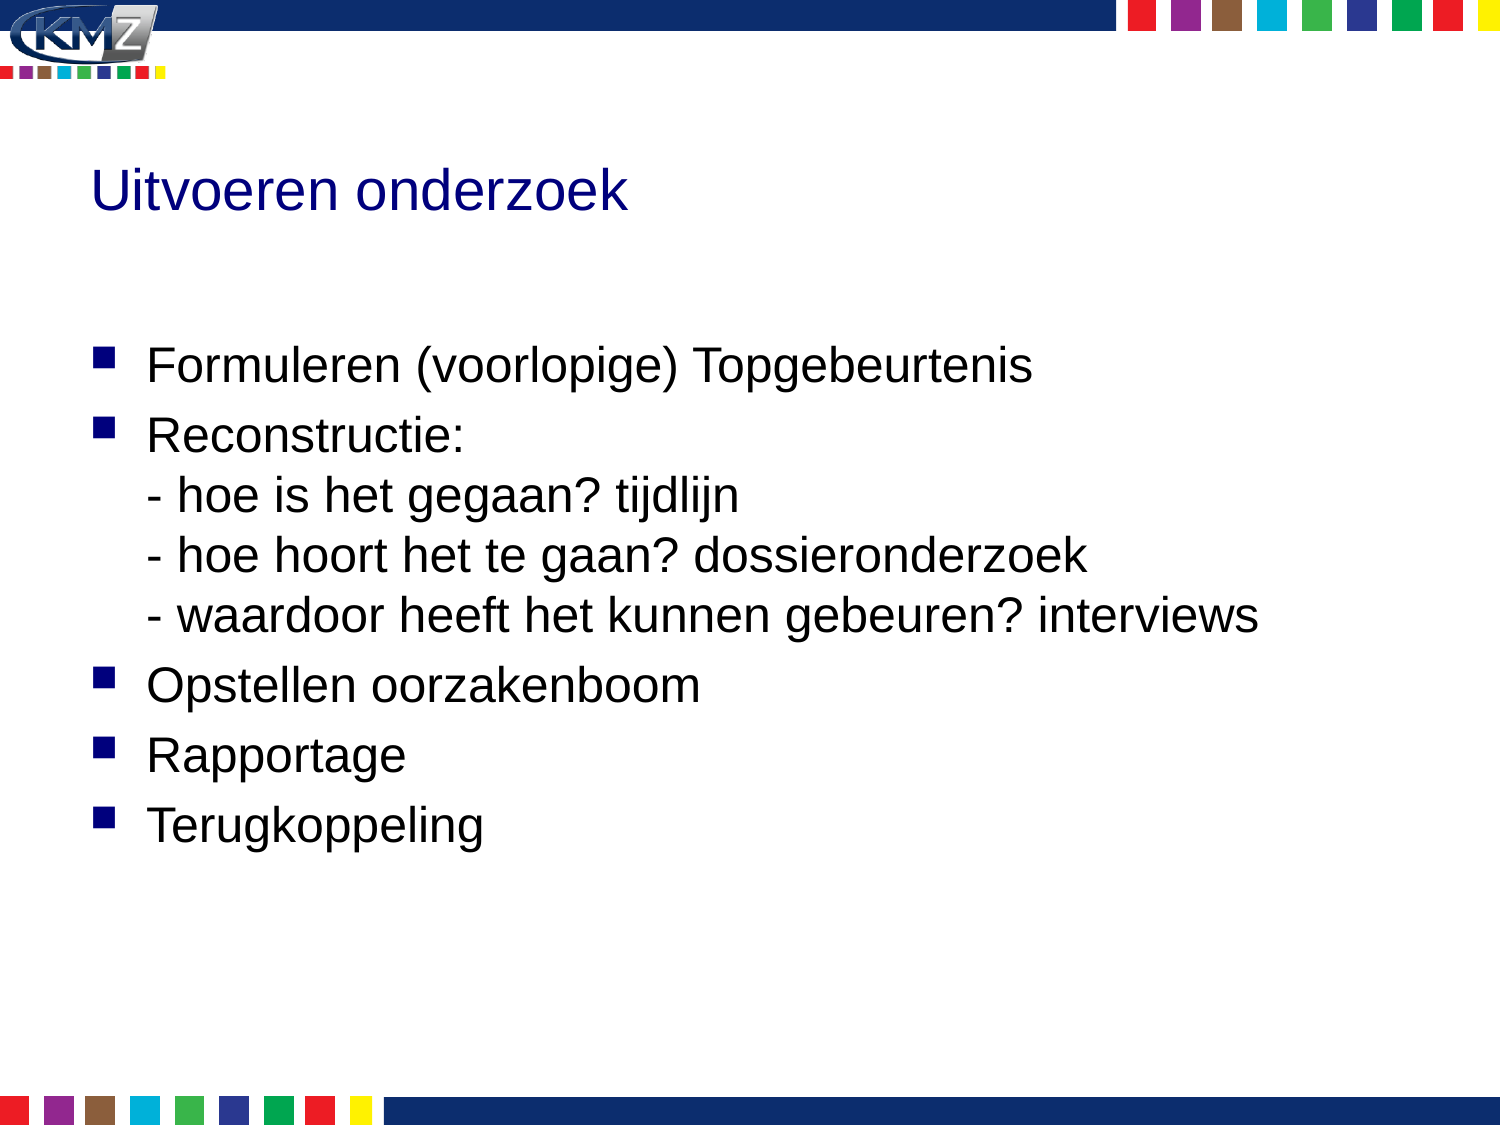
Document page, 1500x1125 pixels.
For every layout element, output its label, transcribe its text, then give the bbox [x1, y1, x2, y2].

picture [5, 1, 160, 67]
list Formuleren (voorlopige) Topgebeurtenis Reconstructie: - hoe is het gegaan? tijdlijn - hoe hoort het te gaan? dossieronderzoek - waardoor heeft het kunnen gebeuren? interviews Opstellen oorzakenboom Rapportage Terugkoppeling [75, 324, 1425, 963]
title Uitvoeren onderzoek [75, 75, 1425, 300]
